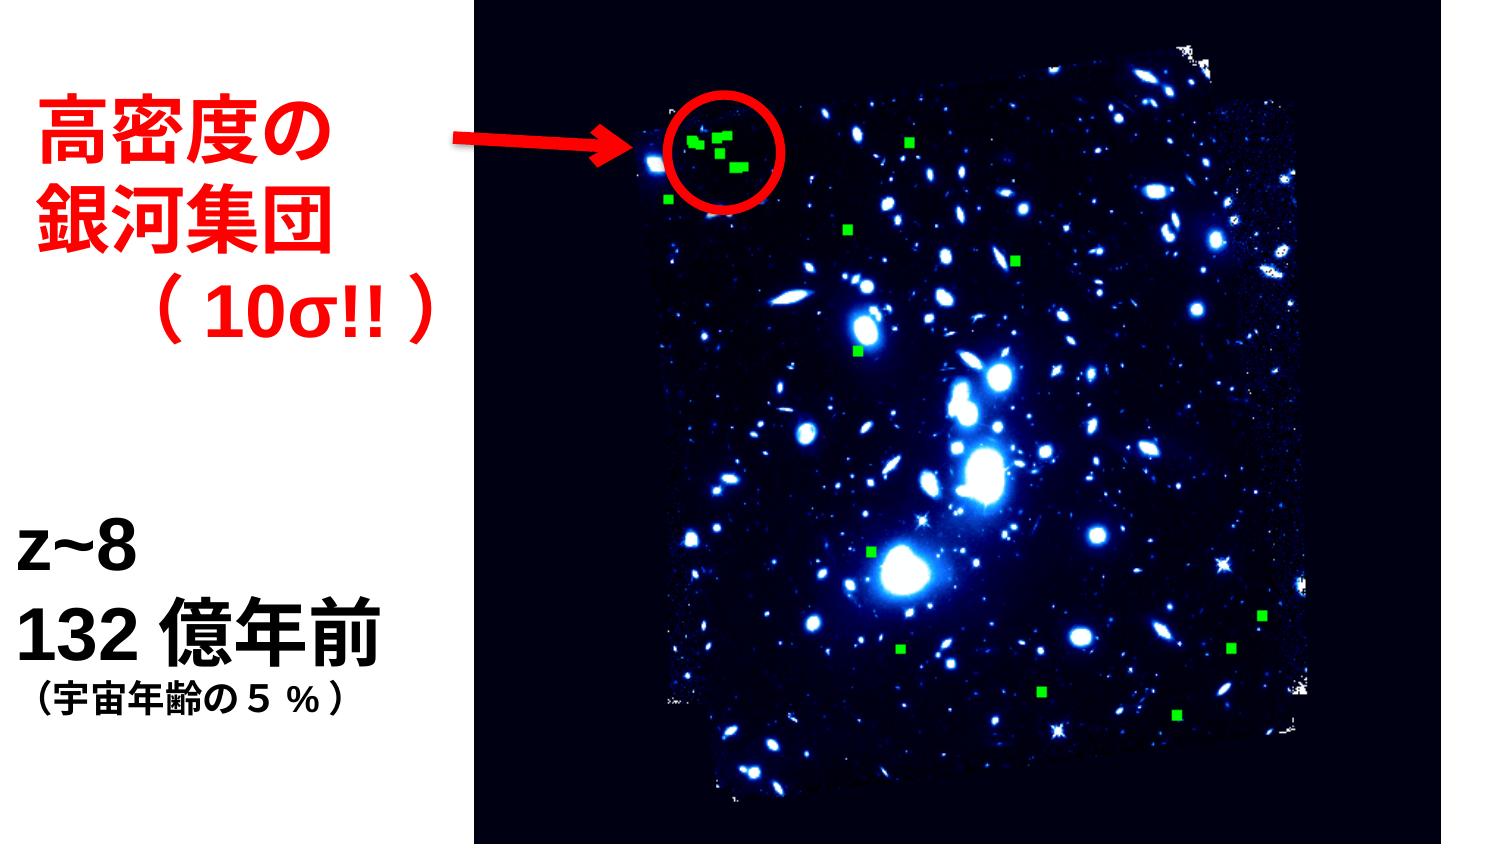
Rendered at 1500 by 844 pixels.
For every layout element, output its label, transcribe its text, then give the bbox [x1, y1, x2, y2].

picture [474, 0, 1442, 844]
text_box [36, 74, 781, 363]
title z~8 132億年前 （宇宙年齢の５%） [0, 33, 443, 736]
